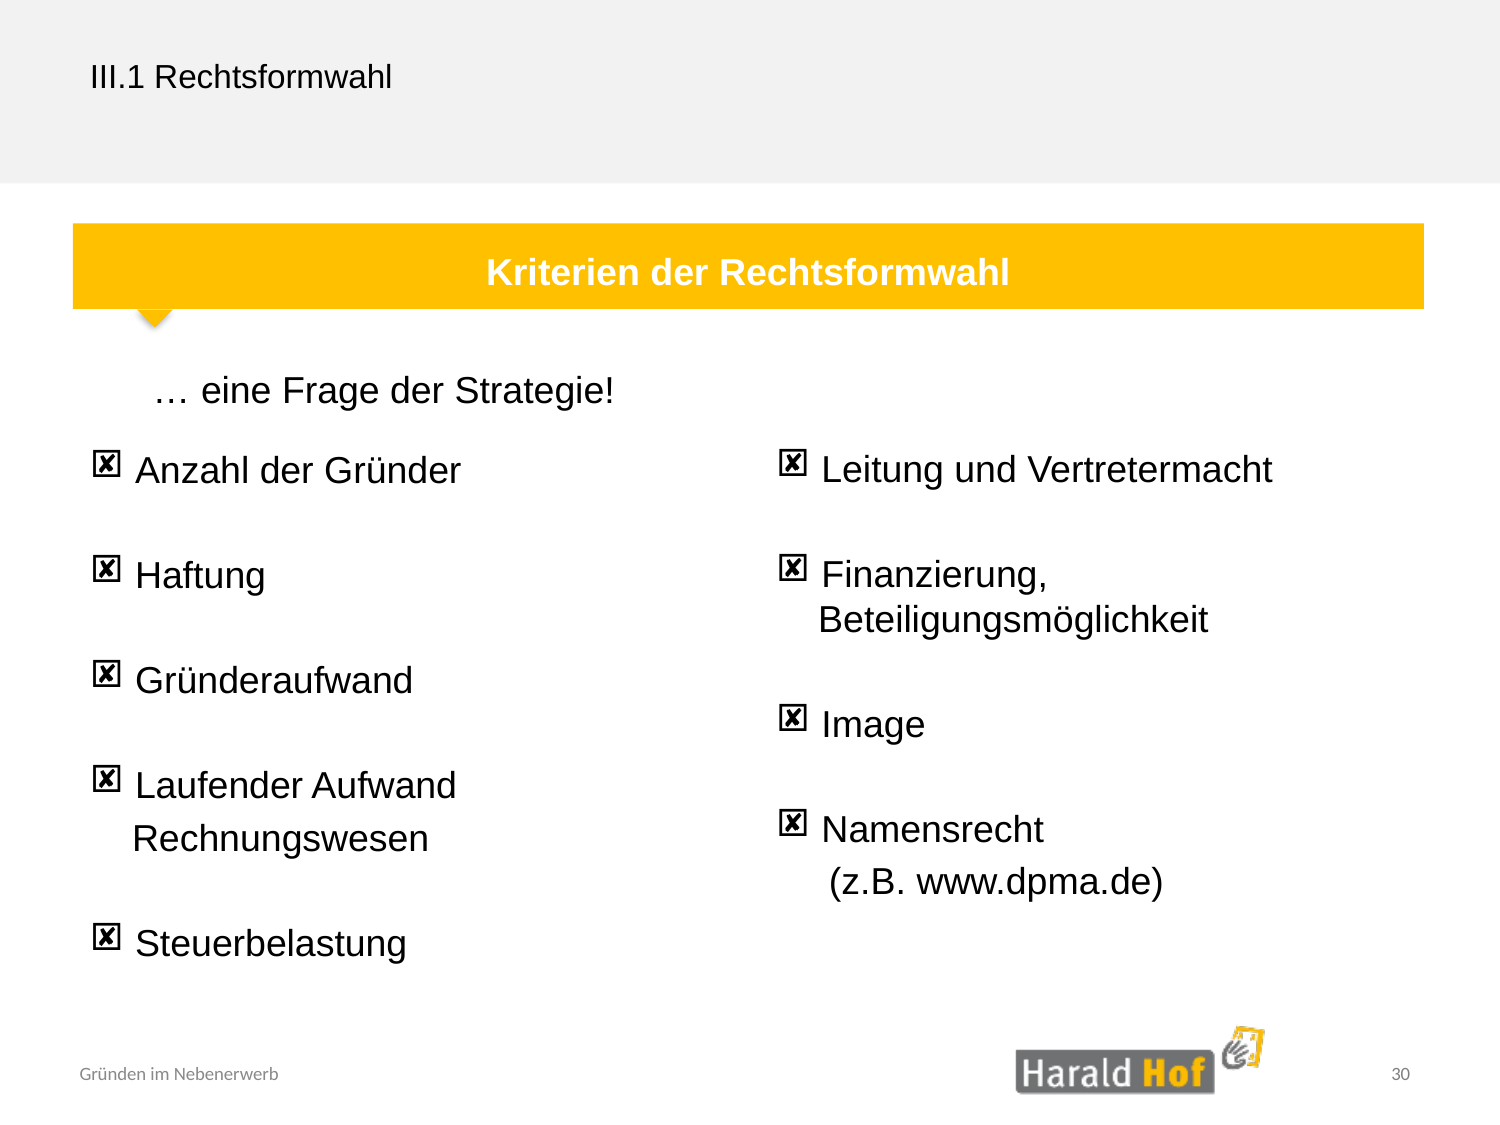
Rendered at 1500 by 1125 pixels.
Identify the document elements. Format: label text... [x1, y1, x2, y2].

list … eine Frage der Strategie! Anzahl der Gründer Haftung Gründeraufwand Laufender Aufwand Rechnungswesen Steuerbelastung [75, 309, 738, 1052]
list Kriterien der Rechtsformwahl [72, 223, 1424, 309]
list Leitung und Vertretermacht Finanzierung, Beteiligungsmöglichkeit Image Namensrecht (z.B. www.dpma.de) [761, 309, 1424, 1052]
text_box 30 [1305, 1042, 1425, 1103]
title III.1 Rechtsformwahl [75, 47, 1225, 144]
text_box Gründen im Nebenerwerb [64, 1053, 976, 1096]
picture [1007, 1052, 1274, 1096]
